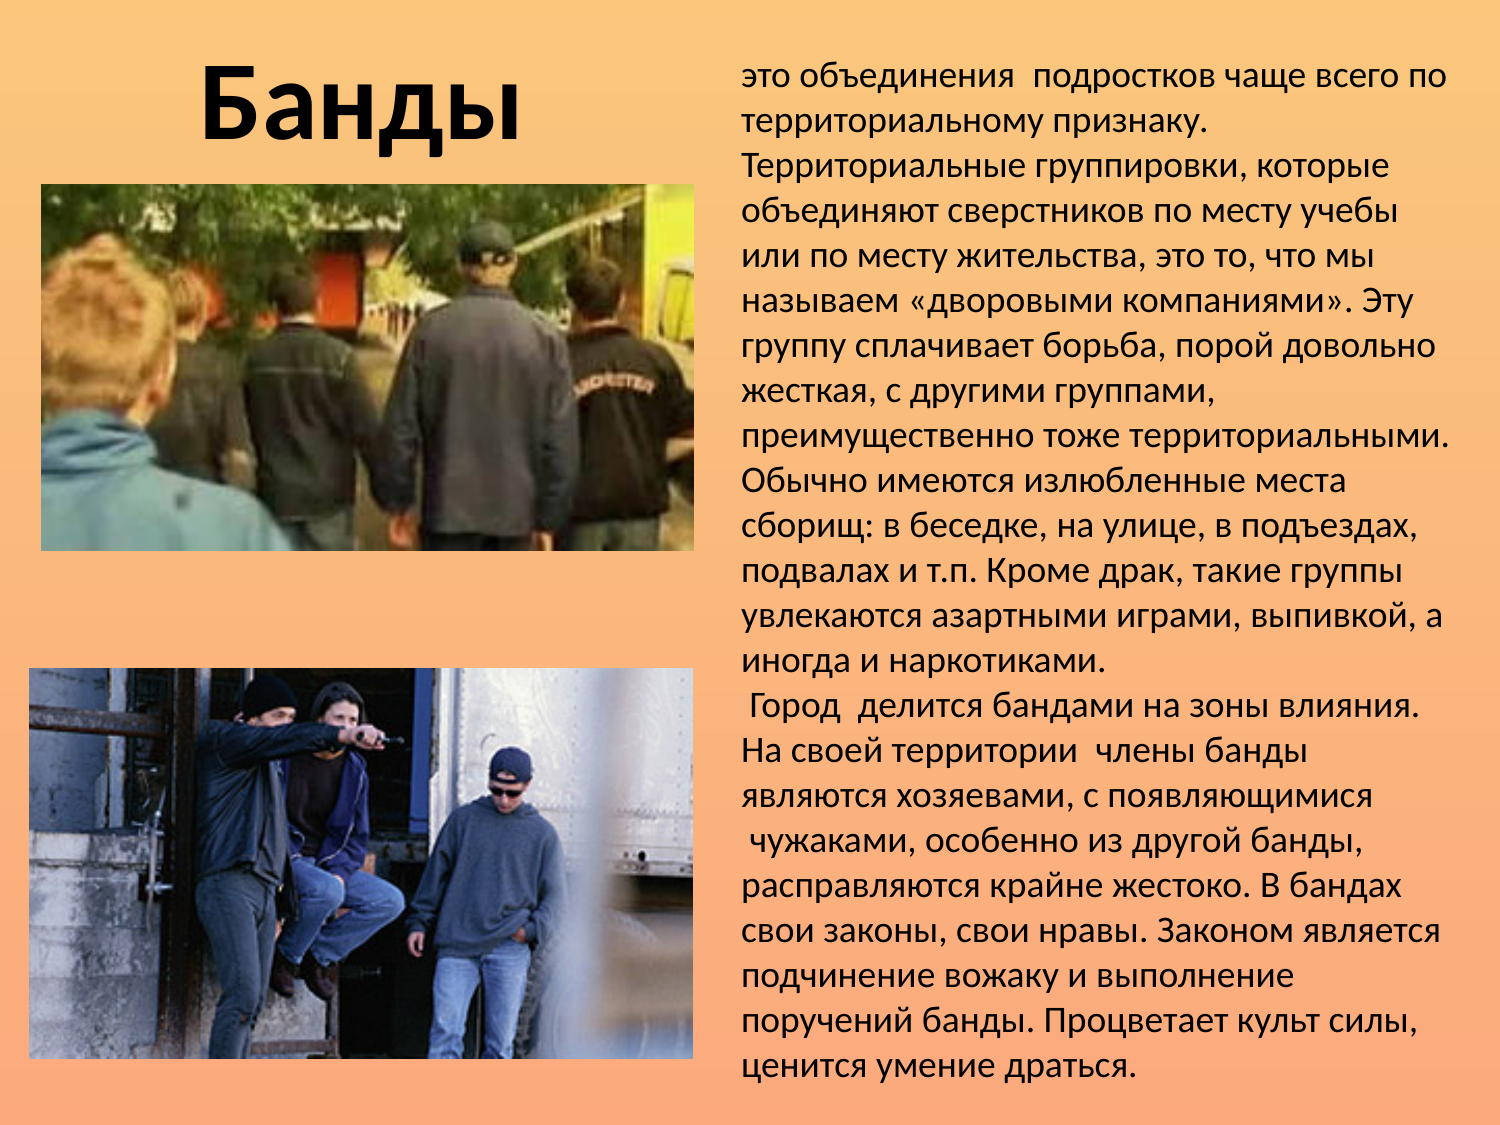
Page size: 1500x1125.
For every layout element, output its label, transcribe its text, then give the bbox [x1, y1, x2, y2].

picture [29, 668, 693, 1059]
picture [41, 184, 694, 551]
text_box это объединения подростков чаще всего по территориальному признаку. Территориальные группировки, которые объединяют сверстников по месту учебы или по месту жительства, это то, что мы называем «дворовыми компаниями». Эту группу сплачивает борьба, порой довольно жесткая, с другими группами, преимущественно тоже территориальными. Обычно имеются излюбленные места сборищ: в беседке, на улице, в подъездах, подвалах и т.п. Кроме драк, такие группы увлекаются азартными играми, выпивкой, а иногда и наркотиками. Город делится бандами на зоны влияния. На своей территории члены банды являются хозяевами, с появляющимися чужаками, особенно из другой банды, расправляются крайне жестоко. В бандах свои законы, свои нравы. Законом является подчинение вожаку и выполнение поручений банды. Процветает культ силы, ценится умение драться. [726, 42, 1477, 1093]
text_box Банды [184, 19, 540, 170]
